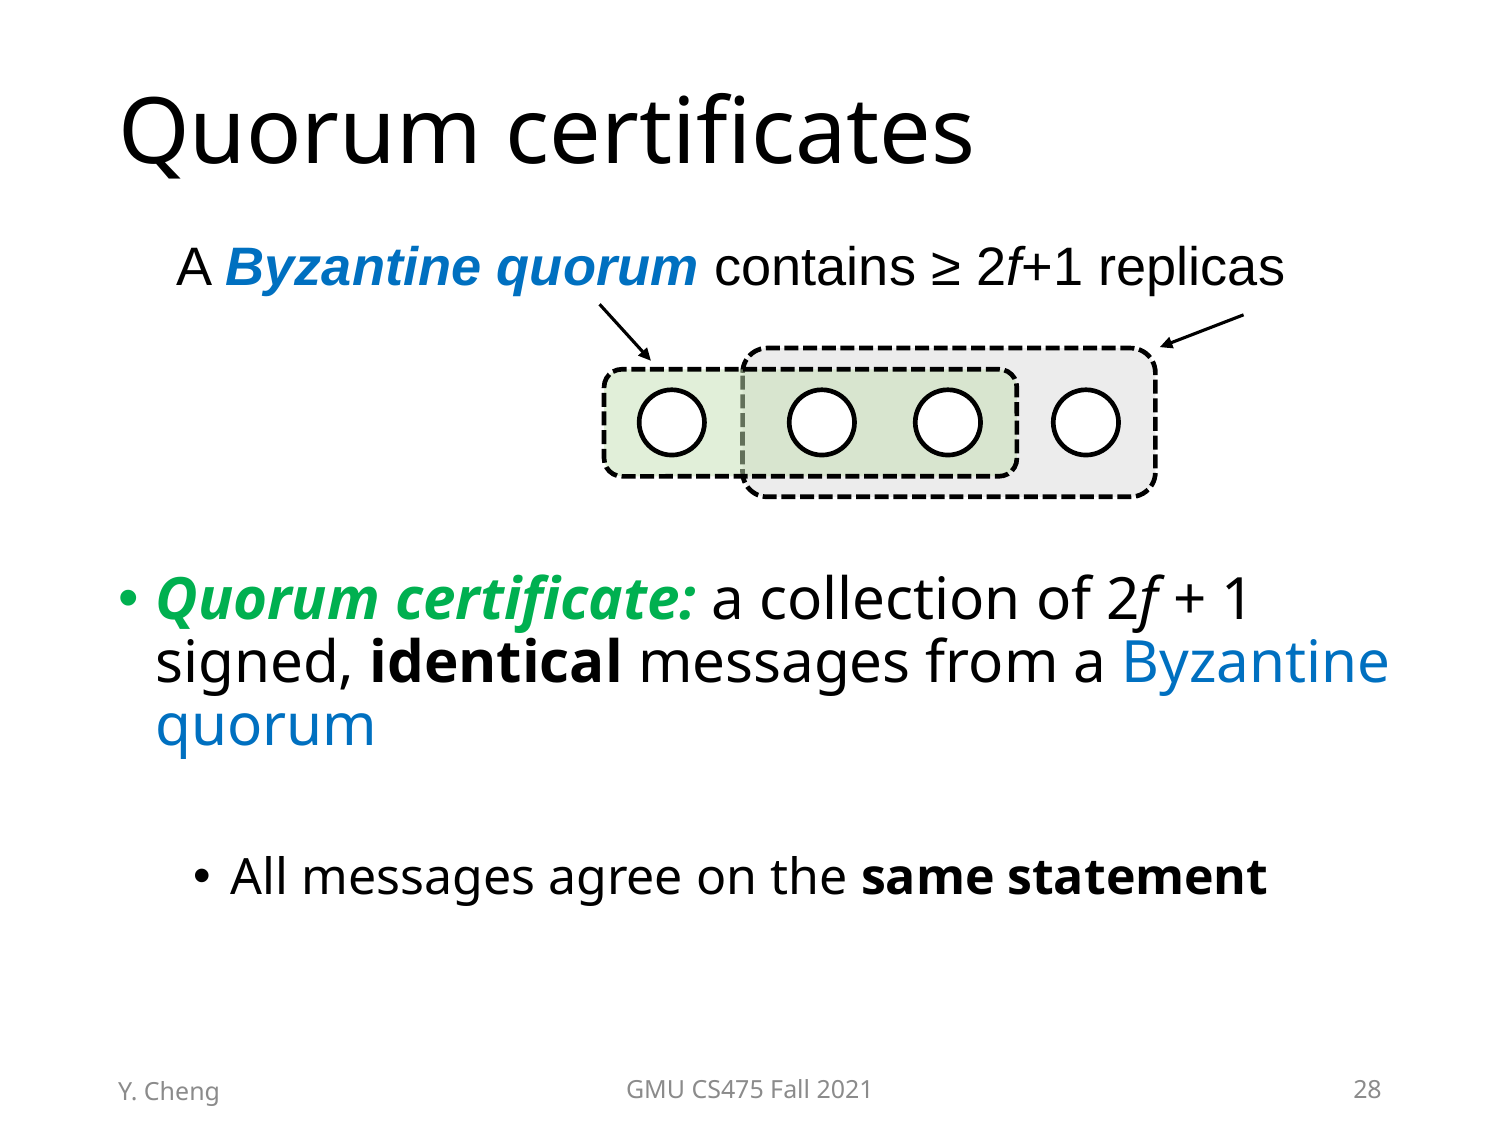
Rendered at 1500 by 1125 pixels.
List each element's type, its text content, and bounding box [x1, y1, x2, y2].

text_box A Byzantine quorum contains ≥ 2f+1 replicas [162, 223, 1301, 304]
slide_number 28 [1059, 1060, 1397, 1121]
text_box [742, 314, 1244, 497]
list Quorum certificate: a collection of 2f + 1 signed, identical messages from a Byzantine quorum All messages agree on the same statement [103, 561, 1463, 1060]
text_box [599, 304, 1017, 477]
title Quorum certificates [103, 25, 1397, 243]
footer GMU CS475 Fall 2021 [496, 1060, 1004, 1121]
slide_number Y. Cheng [103, 1060, 441, 1121]
